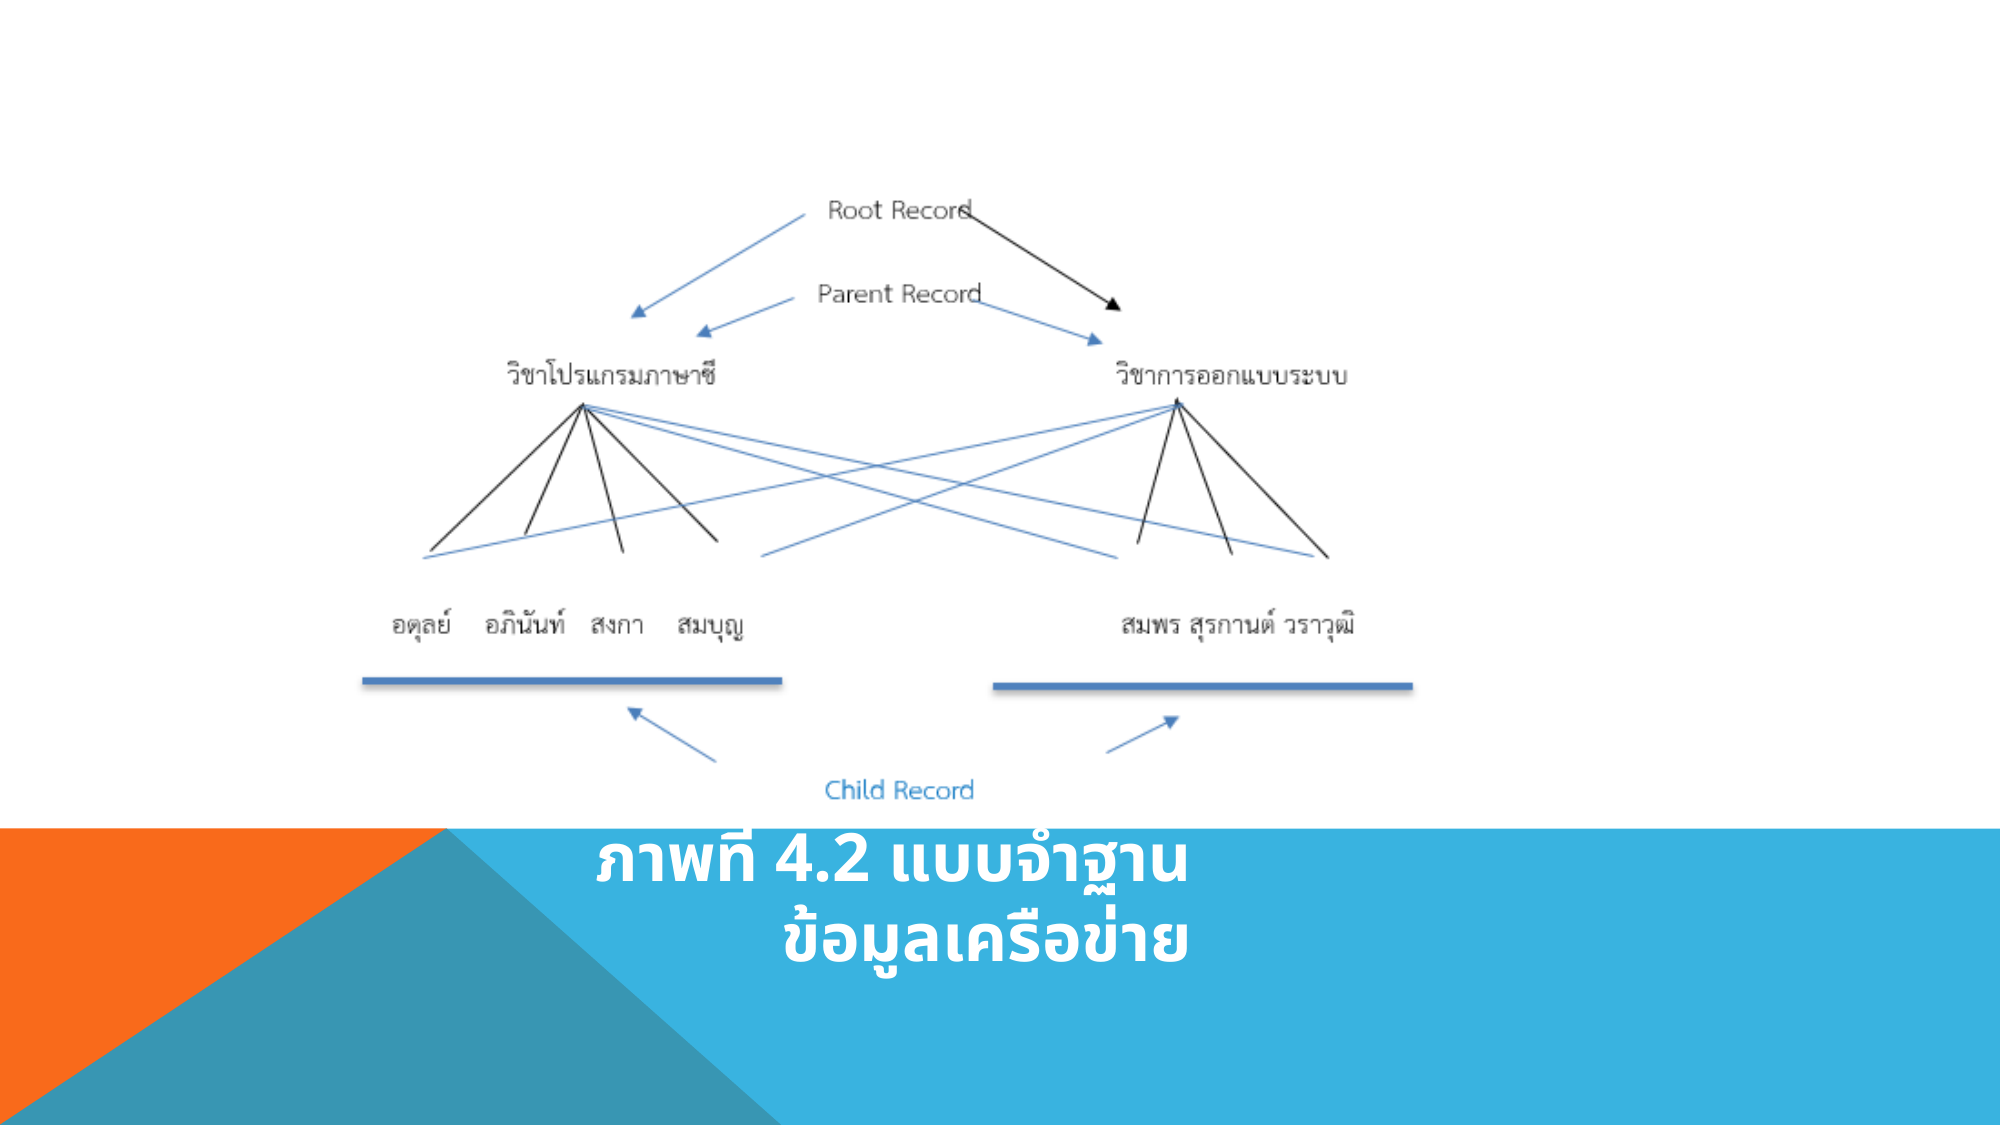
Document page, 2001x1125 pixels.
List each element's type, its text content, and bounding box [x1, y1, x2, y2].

title ภาพที่ 4.2 แบบจำฐานข้อมูลเครือข่าย [527, 834, 1207, 955]
picture [349, 172, 1426, 825]
